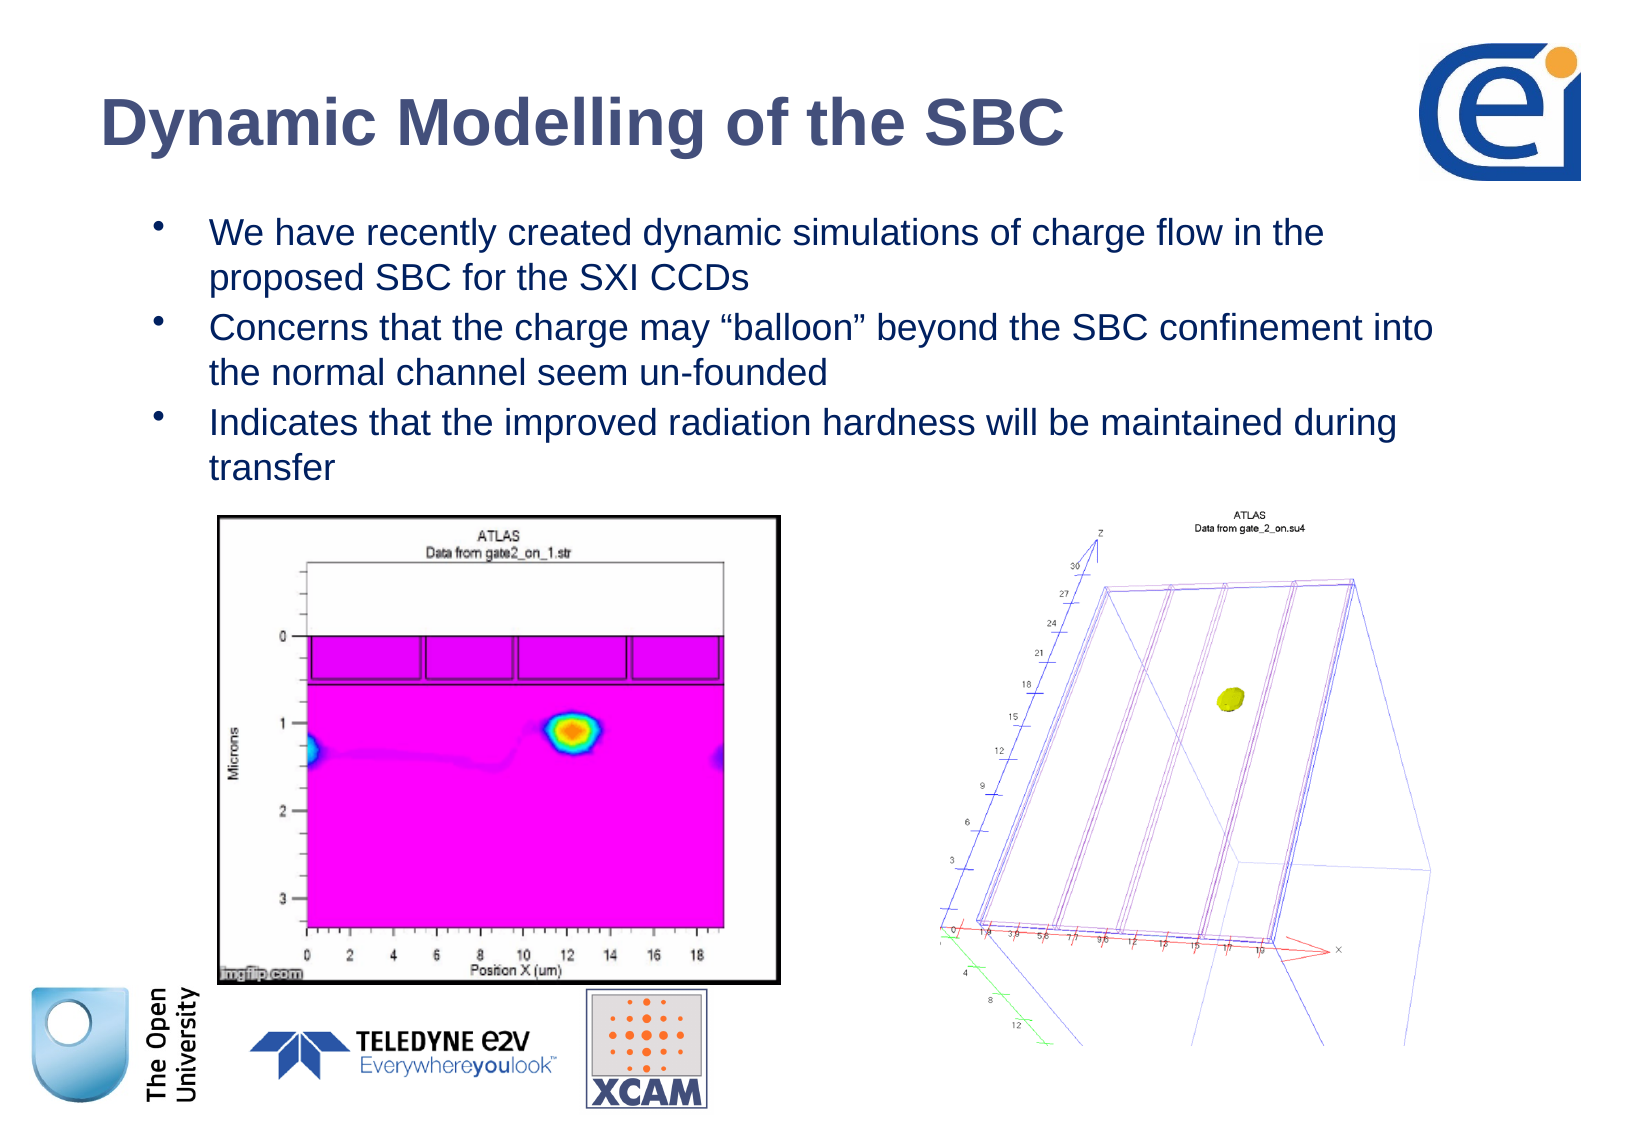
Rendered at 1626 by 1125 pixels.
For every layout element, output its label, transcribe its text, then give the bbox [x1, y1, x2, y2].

title Dynamic Modelling of the SBC [84, 36, 1373, 201]
picture [579, 1000, 714, 1115]
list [940, 501, 1560, 1046]
picture [248, 1025, 559, 1084]
picture [29, 985, 200, 1104]
picture [1419, 43, 1581, 181]
picture [217, 515, 781, 985]
text_box We have recently created dynamic simulations of charge flow in the proposed SBC for the SXI CCDs Concerns that the charge may “balloon” beyond the SBC confinement into the normal channel seem un-founded Indicates that the improved radiation hardness will be maintained during transfer [137, 200, 1488, 1000]
